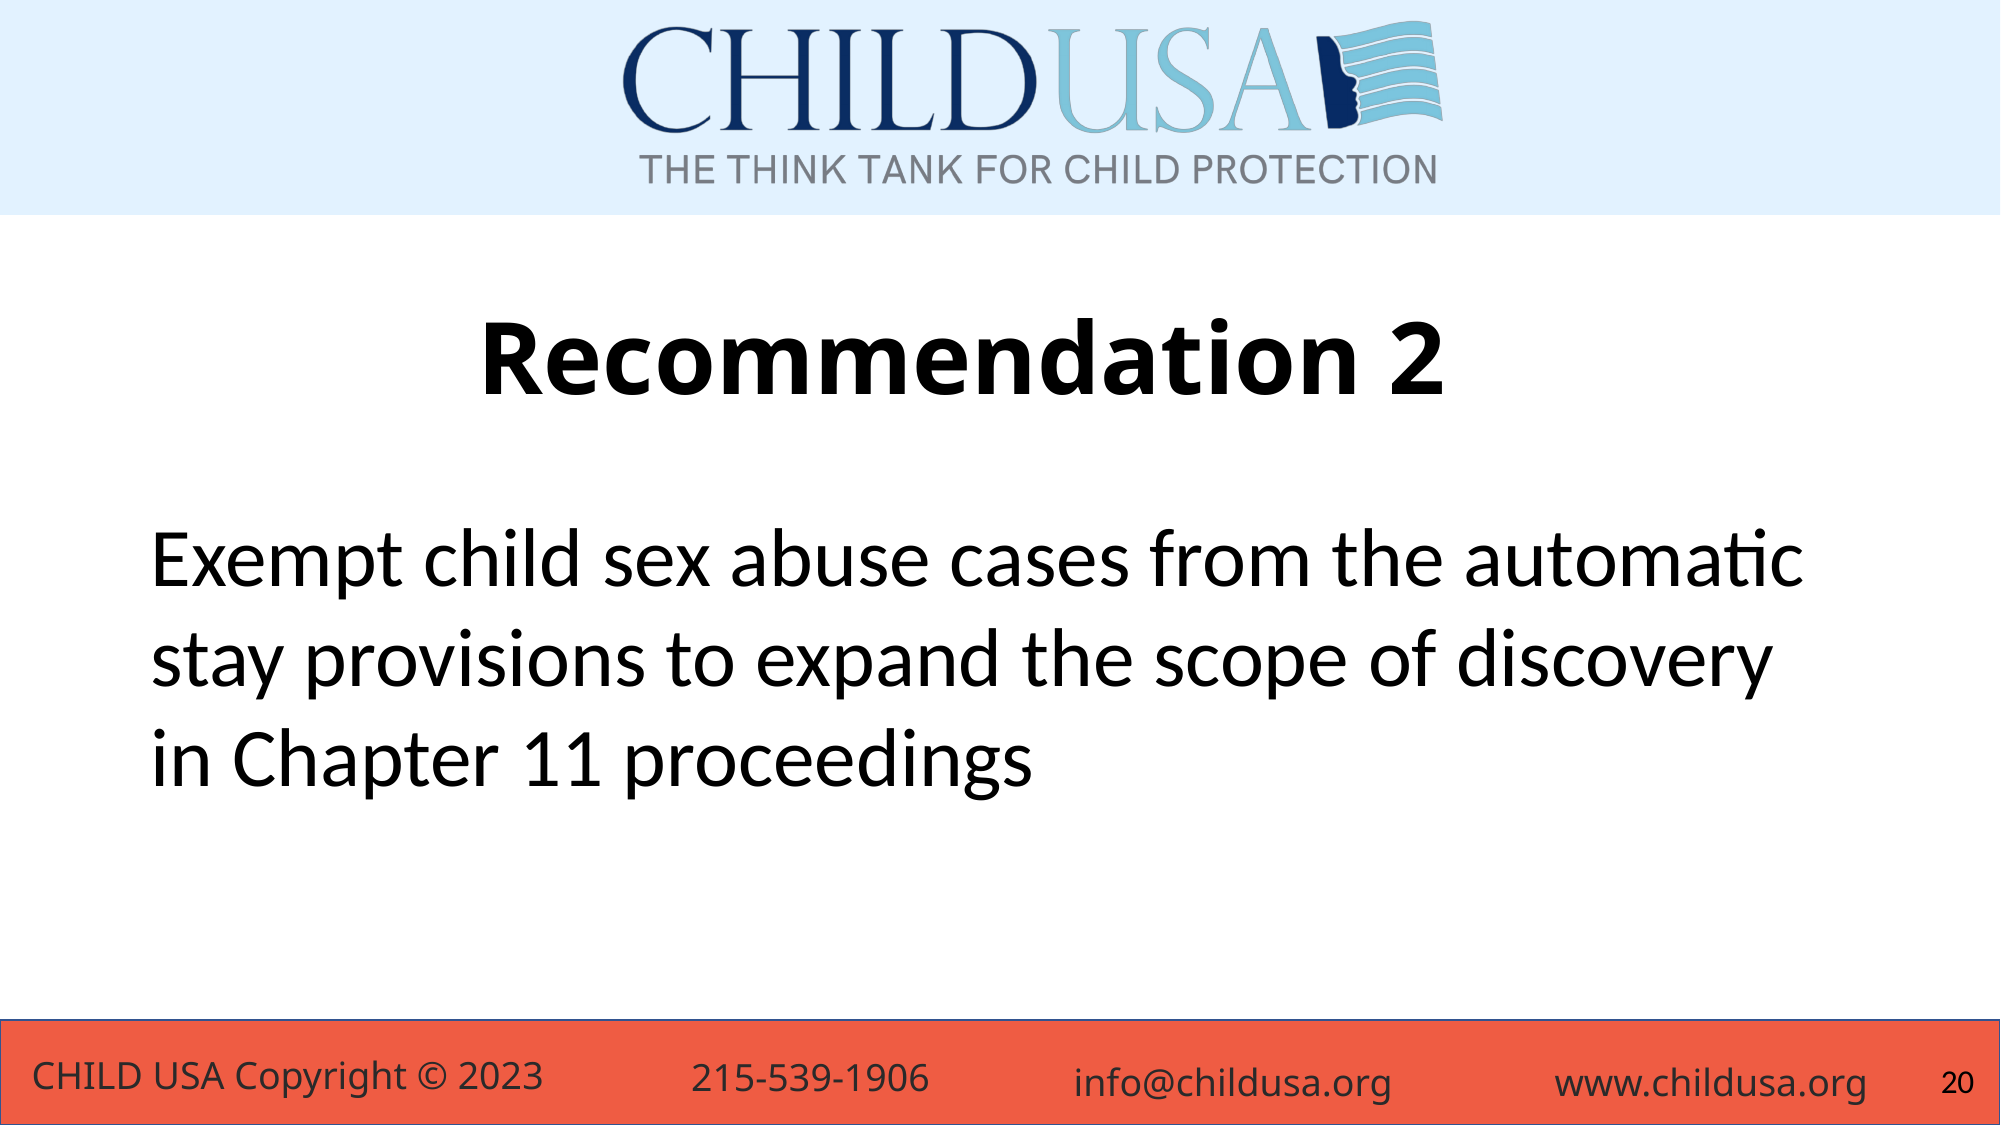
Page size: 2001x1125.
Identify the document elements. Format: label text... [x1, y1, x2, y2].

text_box Recommendation 2 [1108, 287, 1878, 423]
text_box [0, 1019, 2000, 1125]
slide_number 20 [1918, 1050, 1990, 1110]
text_box Exempt child sex abuse cases from the automatic stay provisions to expand the scope of discovery in Chapter 11 proceedings [1108, 495, 1865, 811]
picture [0, 0, 2001, 1108]
text_box CHILD USA Copyright © 2023 [31, 1050, 545, 1097]
text_box info@childusa.org [1108, 1033, 1424, 1104]
text_box www.childusa.org [1533, 1026, 1891, 1111]
text_box Exempt child sex abuse cases from the automatic stay provisions to expand the scope of discovery in Chapter 11 proceedings [135, 495, 892, 811]
text_box 215-539-1906 [612, 1045, 892, 1107]
text_box Recommendation 2 [46, 287, 892, 423]
